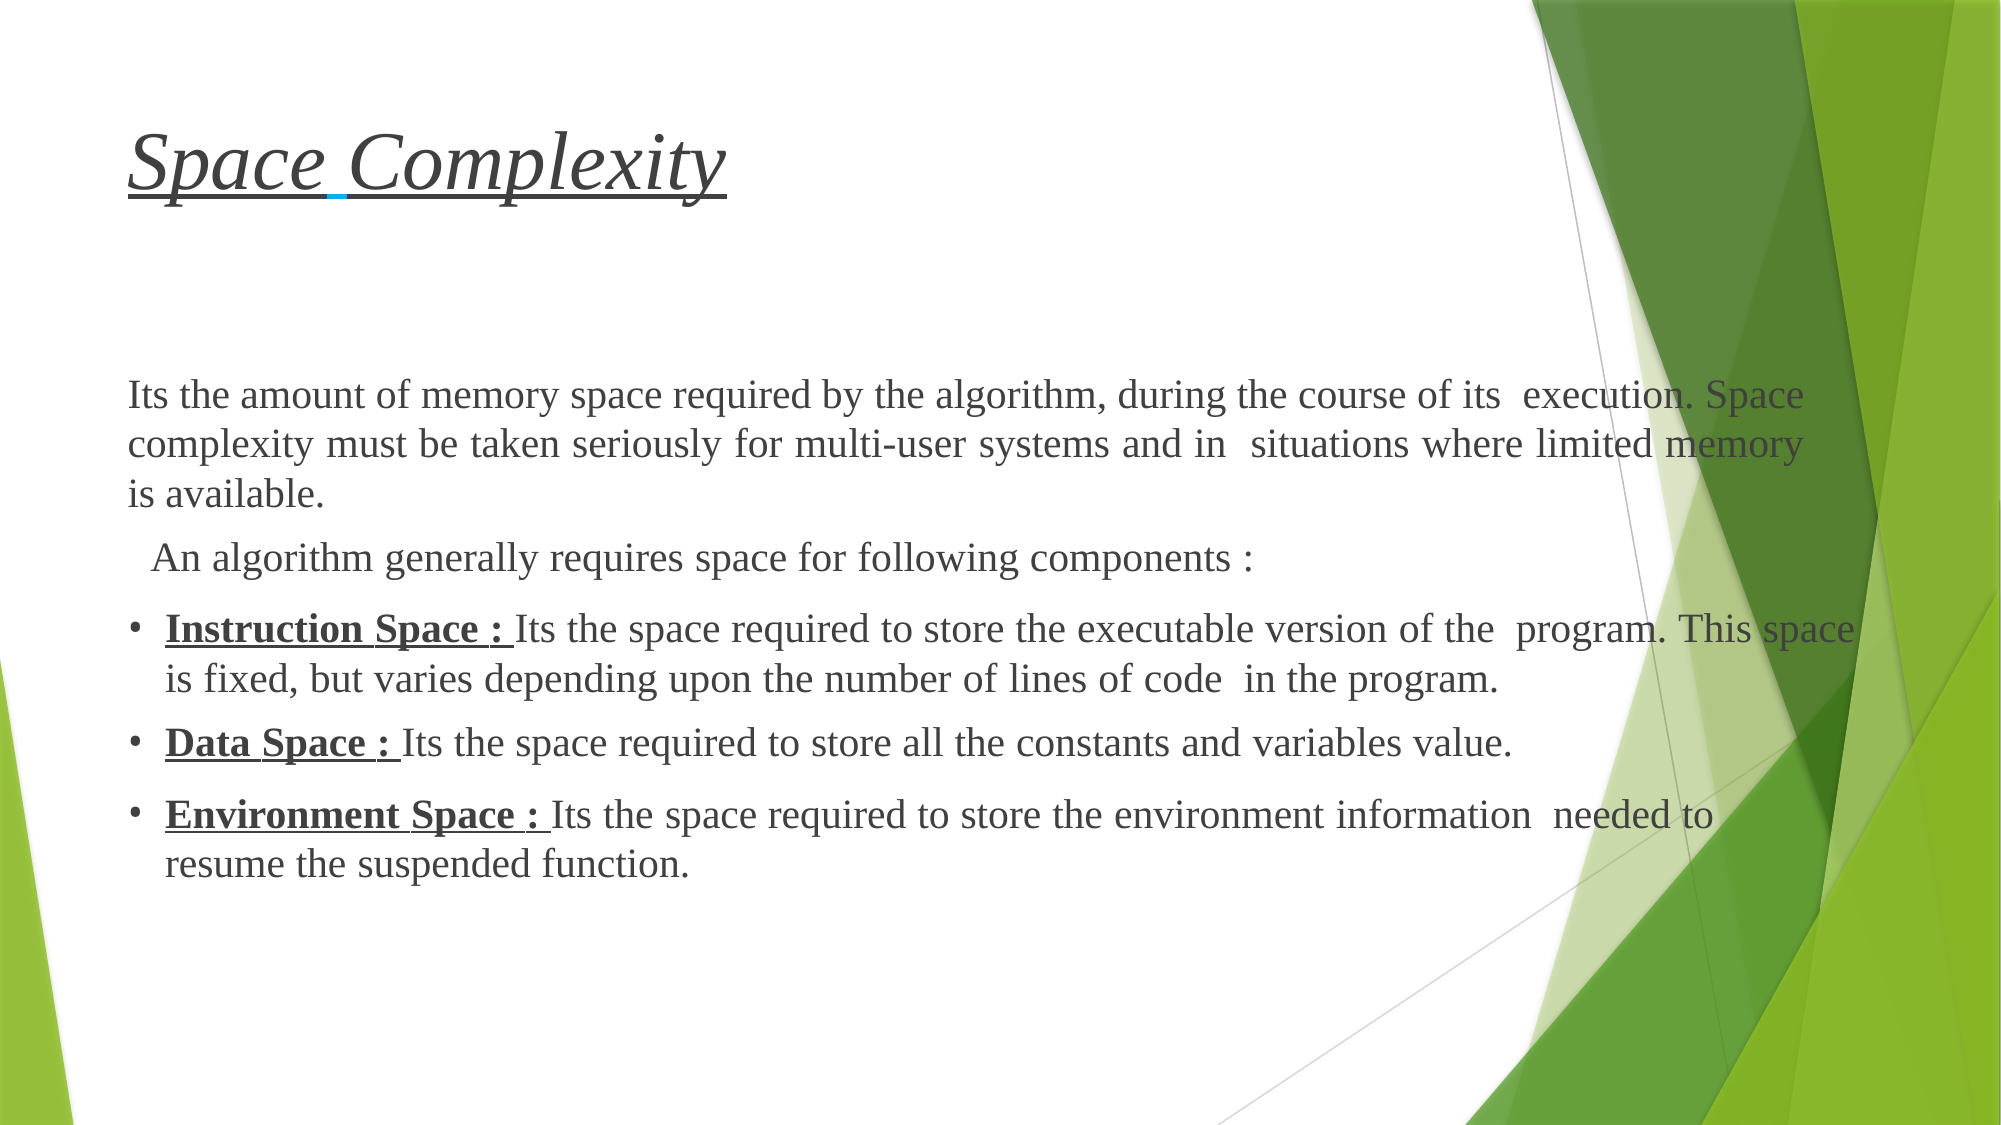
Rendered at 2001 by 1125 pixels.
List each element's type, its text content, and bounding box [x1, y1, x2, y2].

title Space Complexity [125, 103, 1875, 295]
text_box Its the amount of memory space required by the algorithm, during the course of its execution. Space complexity must be taken seriously for multi-user systems and in situations where limited memory is available. An algorithm generally requires space for following components : Instruction Space : Its the space required to store the executable version of the program. This space is fixed, but varies depending upon the number of lines of code in the program. Data Space : Its the space required to store all the constants and variables value. Environment Space : Its the space required to store the environment information needed to resume the suspended function. [125, 358, 1874, 887]
